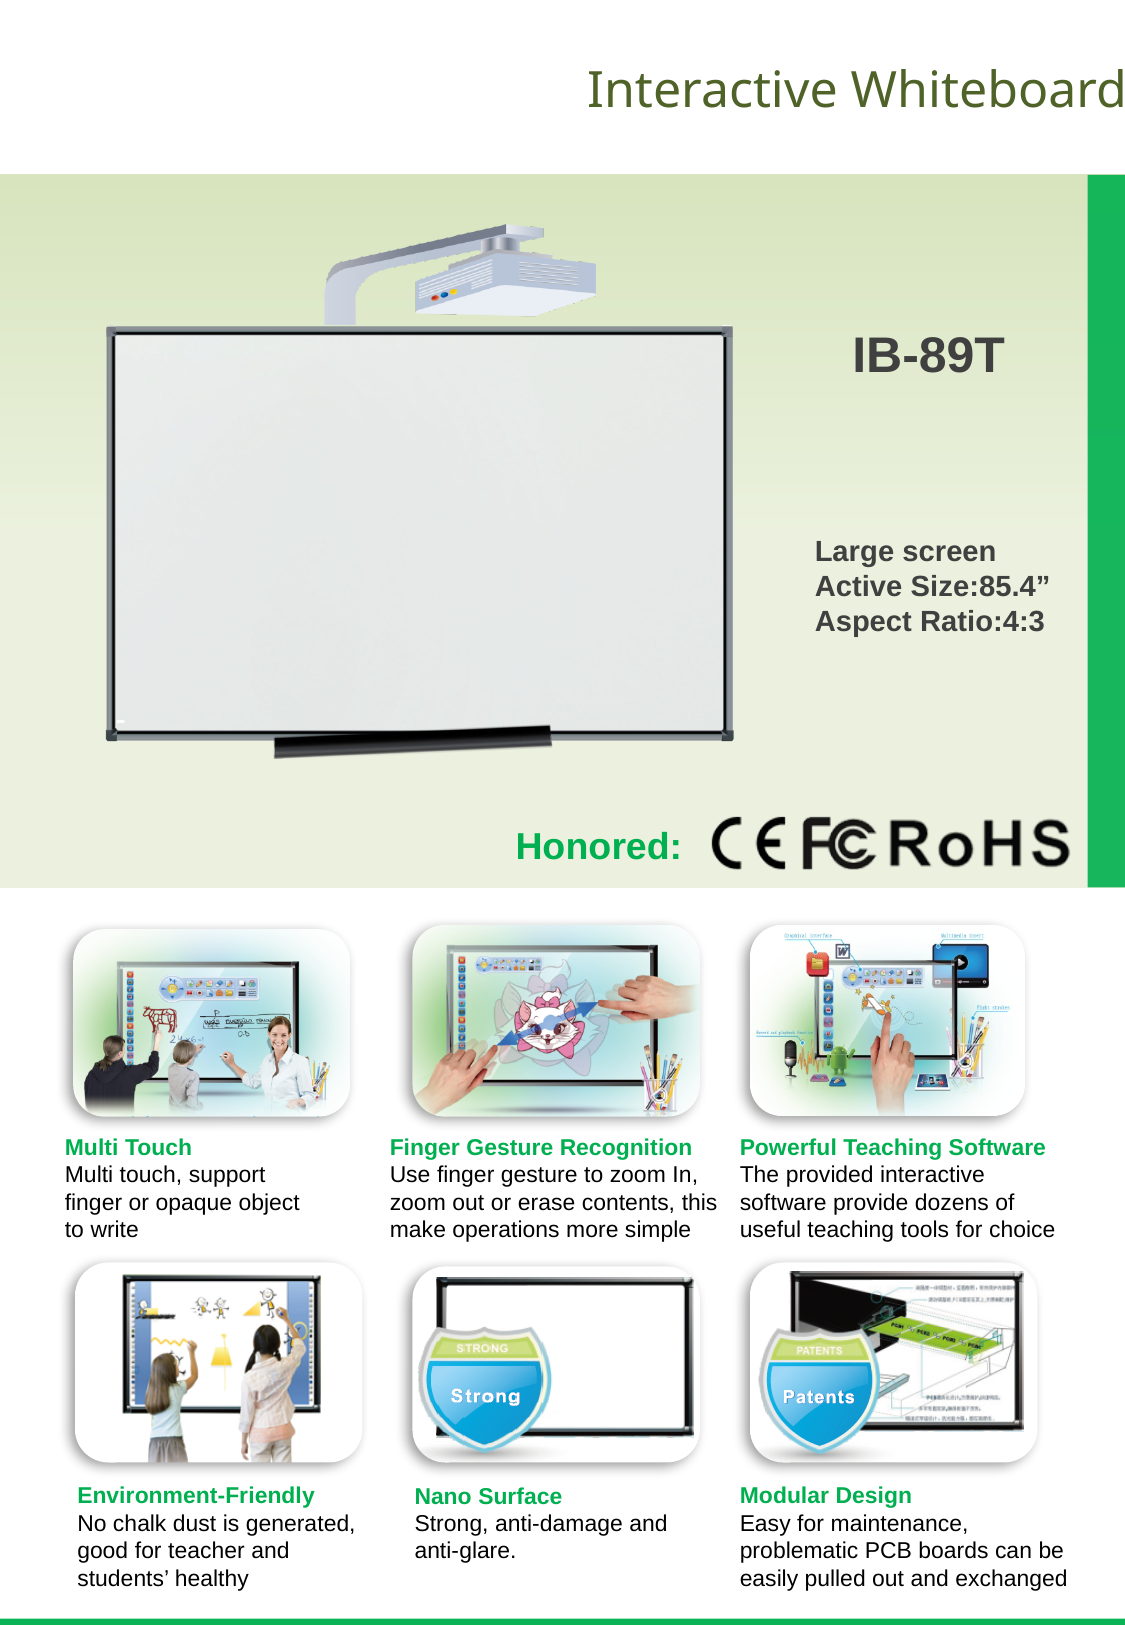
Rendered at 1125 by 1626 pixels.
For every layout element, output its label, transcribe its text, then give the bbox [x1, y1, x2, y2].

picture [699, 774, 1125, 917]
picture [72, 928, 351, 1117]
picture [74, 1262, 363, 1463]
text_box Finger Gesture Recognition Use finger gesture to zoom In, zoom out or erase contents, this make operations more simple [374, 1124, 738, 1250]
text_box Powerful Teaching Software The provided interactive software provide dozens of useful teaching tools for choice [738, 1124, 1088, 1250]
text_box [1085, 173, 1125, 774]
text_box [0, 1617, 1125, 1625]
picture [92, 224, 743, 764]
text_box Honored: [500, 814, 694, 875]
text_box Nano Surface Strong, anti-damage and anti-glare. [399, 1473, 688, 1571]
text_box Environment-Friendly No chalk dust is generated, good for teacher and students’ healthy [62, 1473, 388, 1599]
picture [412, 924, 701, 1117]
picture [749, 924, 1026, 1117]
picture [412, 1266, 701, 1463]
text_box Modular Design Easy for maintenance, problematic PCB boards can be easily pulled out and exchanged [724, 1473, 1100, 1599]
text_box Interactive Whiteboard [572, 49, 1125, 125]
text_box Large screen Active Size:85.4” Aspect Ratio:4:3 [799, 524, 1074, 680]
text_box [0, 173, 1085, 890]
text_box IB-89T [837, 315, 1085, 391]
text_box Multi Touch Multi touch, support finger or opaque object to write [49, 1124, 338, 1250]
picture [749, 1262, 1038, 1463]
